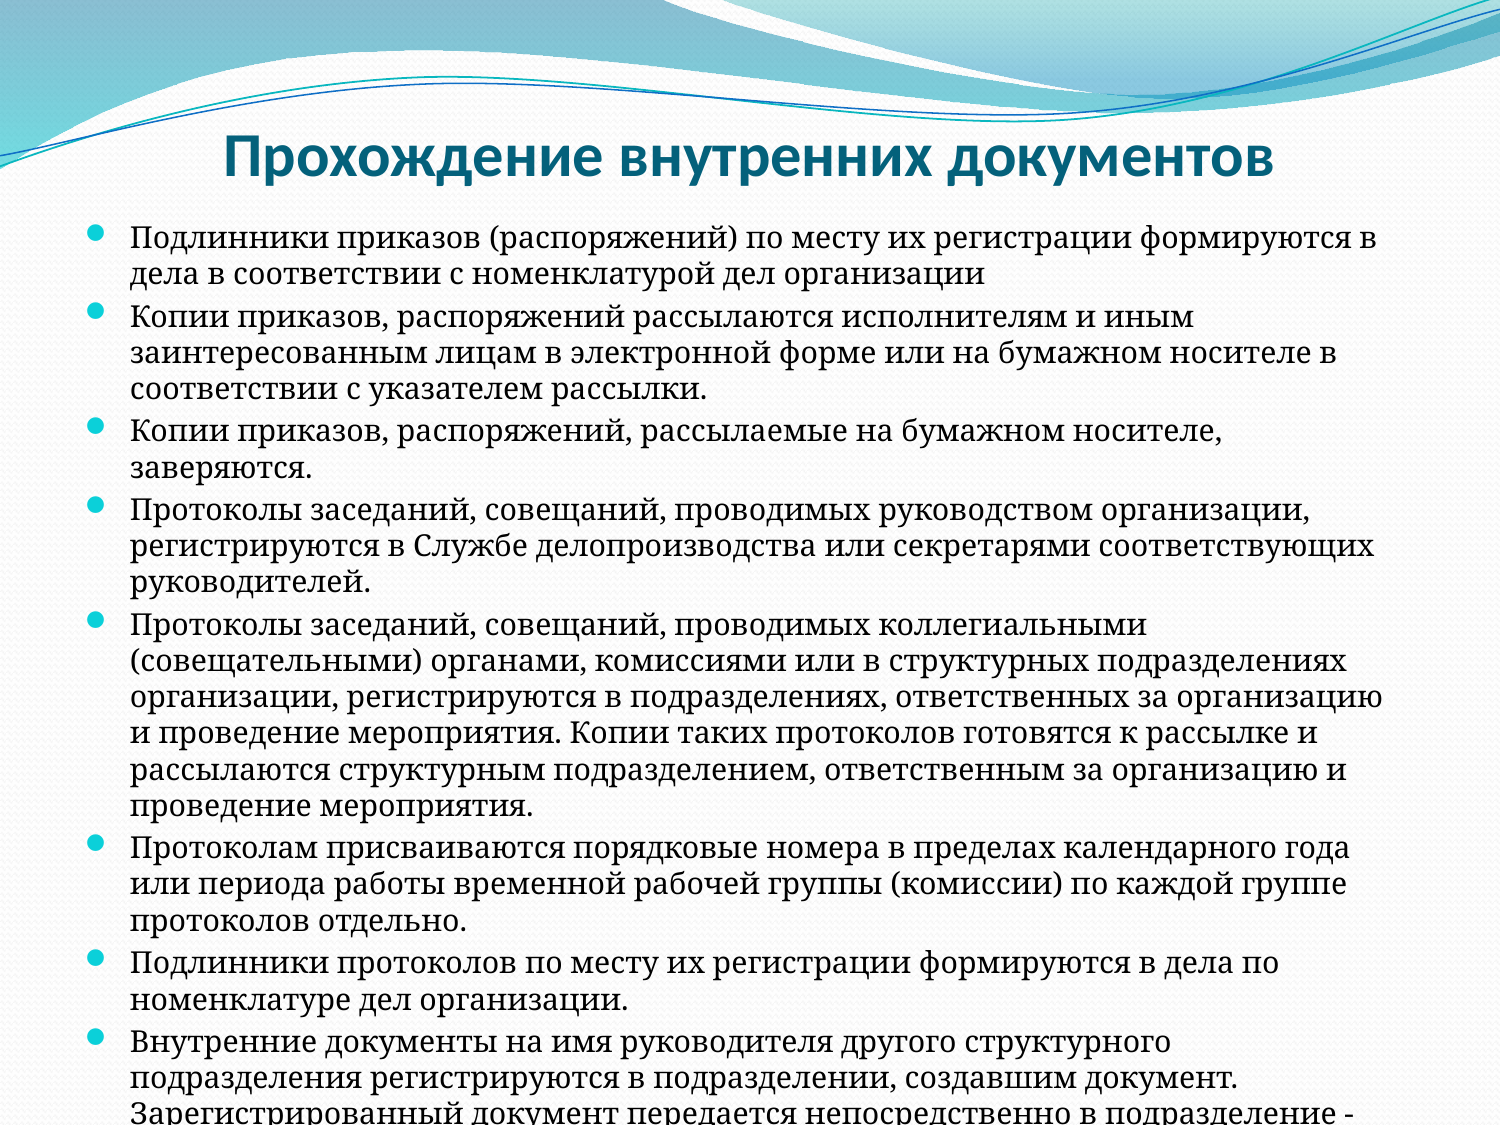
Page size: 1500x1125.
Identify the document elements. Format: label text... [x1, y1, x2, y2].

title Прохождение внутренних документов [82, 93, 1432, 190]
list Подлинники приказов (распоряжений) по месту их регистрации формируются в дела в соответствии с номенклатурой дел организации Копии приказов, распоряжений рассылаются исполнителям и иным заинтересованным лицам в электронной форме или на бумажном носителе в соответствии с указателем рассылки. Копии приказов, распоряжений, рассылаемые на бумажном носителе, заверяются. Протоколы заседаний, совещаний, проводимых руководством организации, регистрируются в Службе делопроизводства или секретарями соответствующих руководителей. Протоколы заседаний, совещаний, проводимых коллегиальными (совещательными) органами, комиссиями или в структурных подразделениях организации, регистрируются в подразделениях, ответственных за организацию и проведение мероприятия. Копии таких протоколов готовятся к рассылке и рассылаются структурным подразделением, ответственным за организацию и проведение мероприятия. Протоколам присваиваются порядковые номера в пределах календарного года или периода работы временной рабочей группы (комиссии) по каждой группе протоколов отдельно. Подлинники протоколов по месту их регистрации формируются в дела по номенклатуре дел организации. Внутренние документы на имя руководителя другого структурного подразделения регистрируются в подразделении, создавшим документ. Зарегистрированный документ передается непосредственно в подразделение - адресат, в котором повторно не регистрируется. [70, 210, 1421, 1061]
